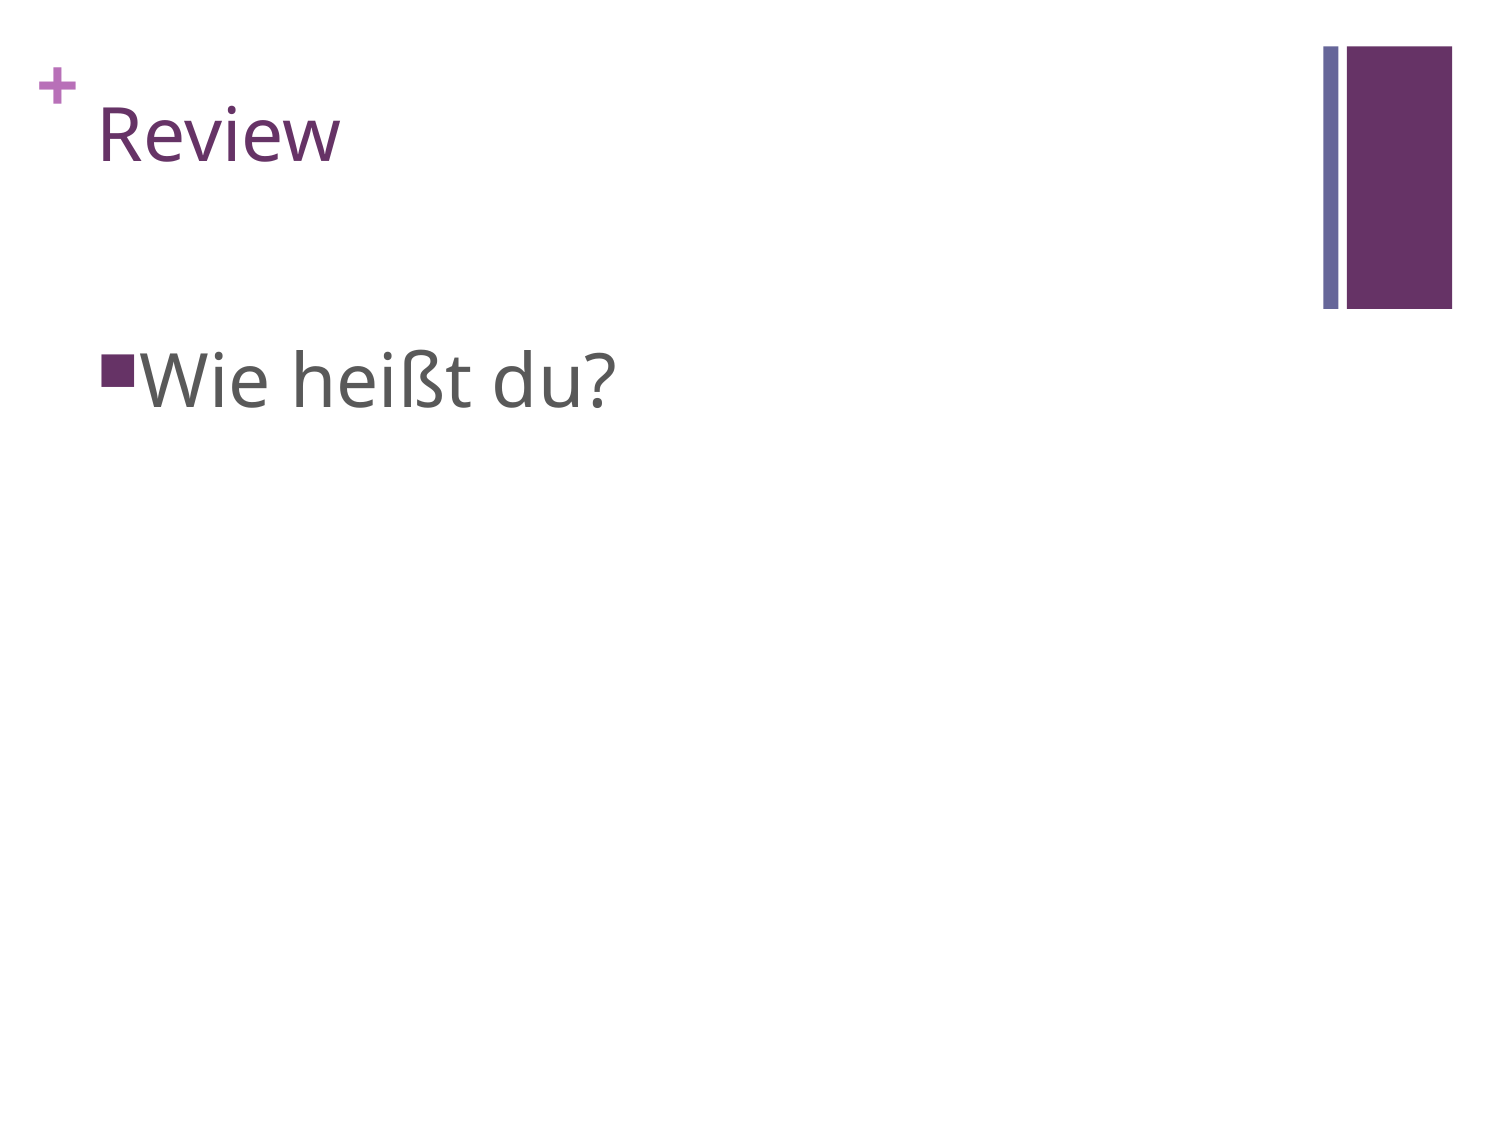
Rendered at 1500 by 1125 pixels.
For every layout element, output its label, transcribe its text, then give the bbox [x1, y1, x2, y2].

title Review [81, 79, 1322, 263]
list Wie heißt du? [81, 324, 1322, 1005]
